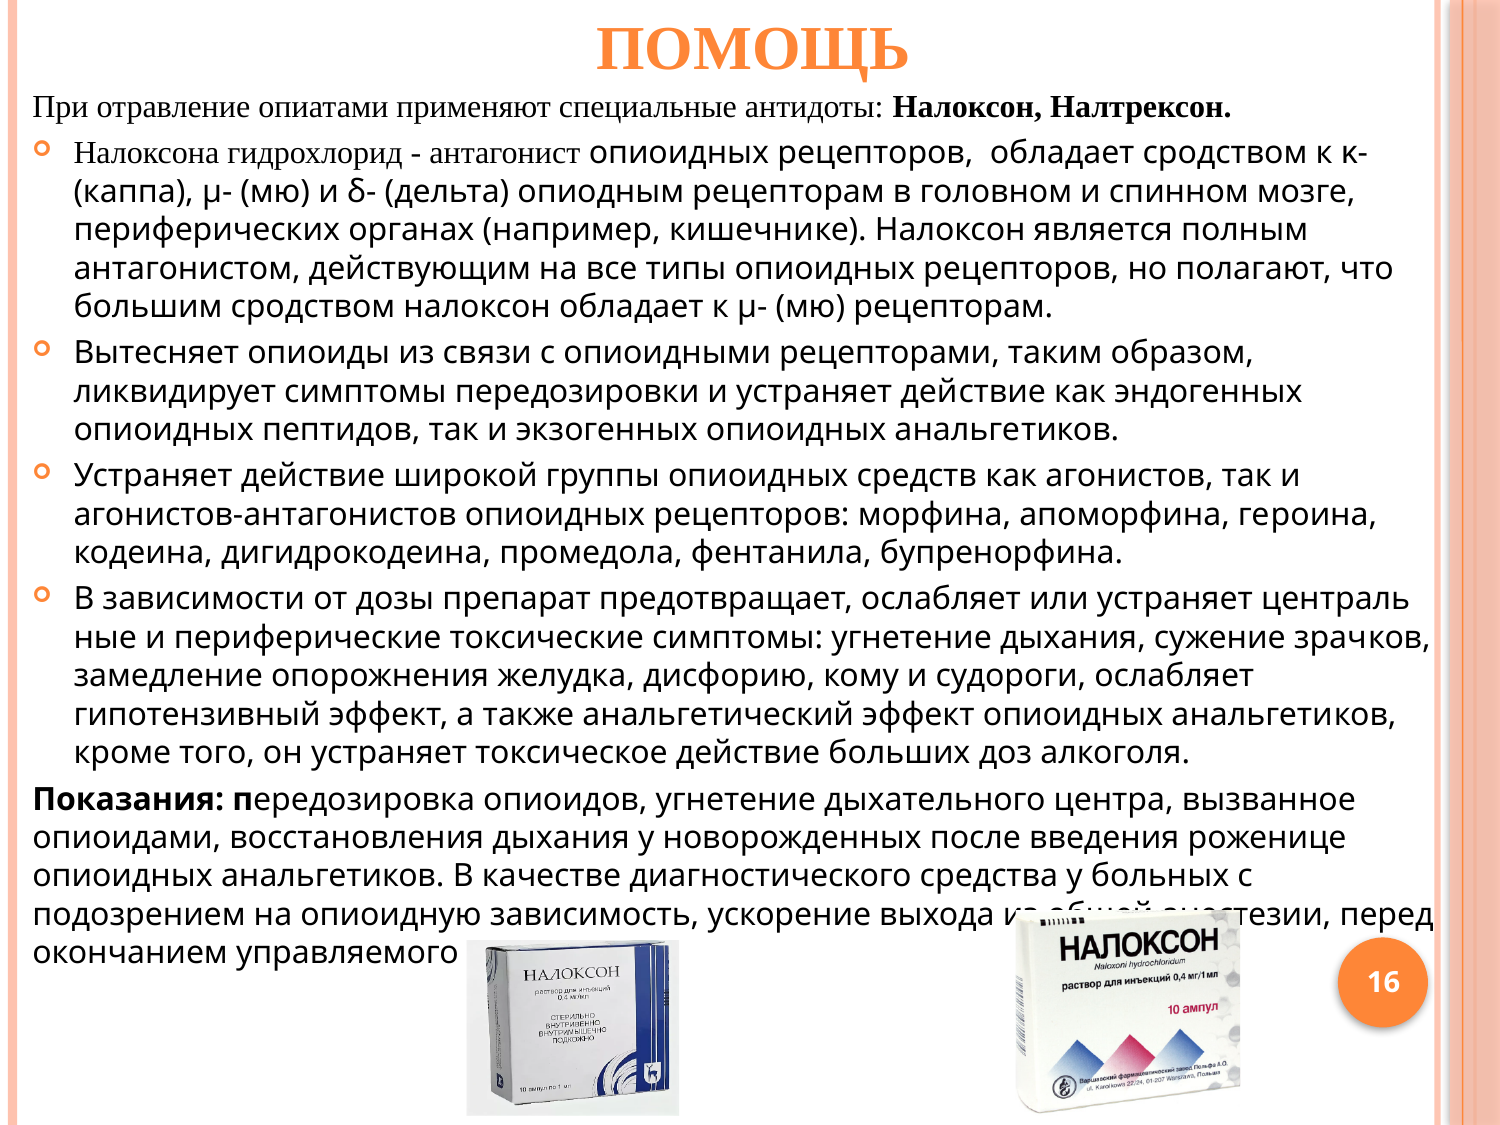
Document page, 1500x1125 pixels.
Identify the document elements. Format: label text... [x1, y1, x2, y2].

slide_number 16 [1333, 940, 1434, 1027]
list При отравление опиатами применяют специальные антидоты: Налоксон, Налтрексон. Налоксона гидрохлорид - антагонист опиоидных рецепторов, обладает сродством к κ- (каппа), µ- (мю) и δ- (дельта) опиодным рецеп­торам в головном и спинном мозге, периферических органах (например, кишечни­ке). Налоксон является полным антагонистом, действующим на все типы опиоидных рецепторов, но полагают, что большим сродством налоксон обладает к µ- (мю) рецепторам. Вытесняет опиоиды из связи с опиоидными рецепторами, таким образом, ликвидирует симптомы передозировки и устраняет дей­ствие как эндогенных опиоидных пептидов, так и экзогенных опиоидных анальге­тиков. Устраняет действие широкой группы опиоидных средств как агонистов, так и агонистов-антагонистов опиоидных рецепторов: морфина, апоморфина, ге­роина, кодеина, дигидрокодеина, промедола, фентанила, бупренорфина. В зави­симости от дозы препарат предотвращает, ослабляет или устраняет централь­ные и периферические токсические симптомы: угнетение дыхания, сужение зрач­ков, замедление опорожнения желудка, дисфорию, кому и судороги, ослабляет гипотензивный эффект, а также анальгетический эффект опиоидных анальгети­ков, кроме того, он устраняет токсическое действие больших доз алкоголя. Показания: передозировка опиоидов, угнетение дыхательного центра, вызванное опиоидами, восстановления дыхания у новорожденных после введения роженице опиоидных анальгетиков. В качестве диагностического средства у больных с подозрением на опиоидную зависимость, ускорение выхода из общей анестезии, перед окончанием управляемого дыхания. [17, 78, 1459, 1000]
picture [1015, 909, 1241, 1116]
title Помощь [78, 0, 1429, 78]
picture [465, 940, 680, 1116]
